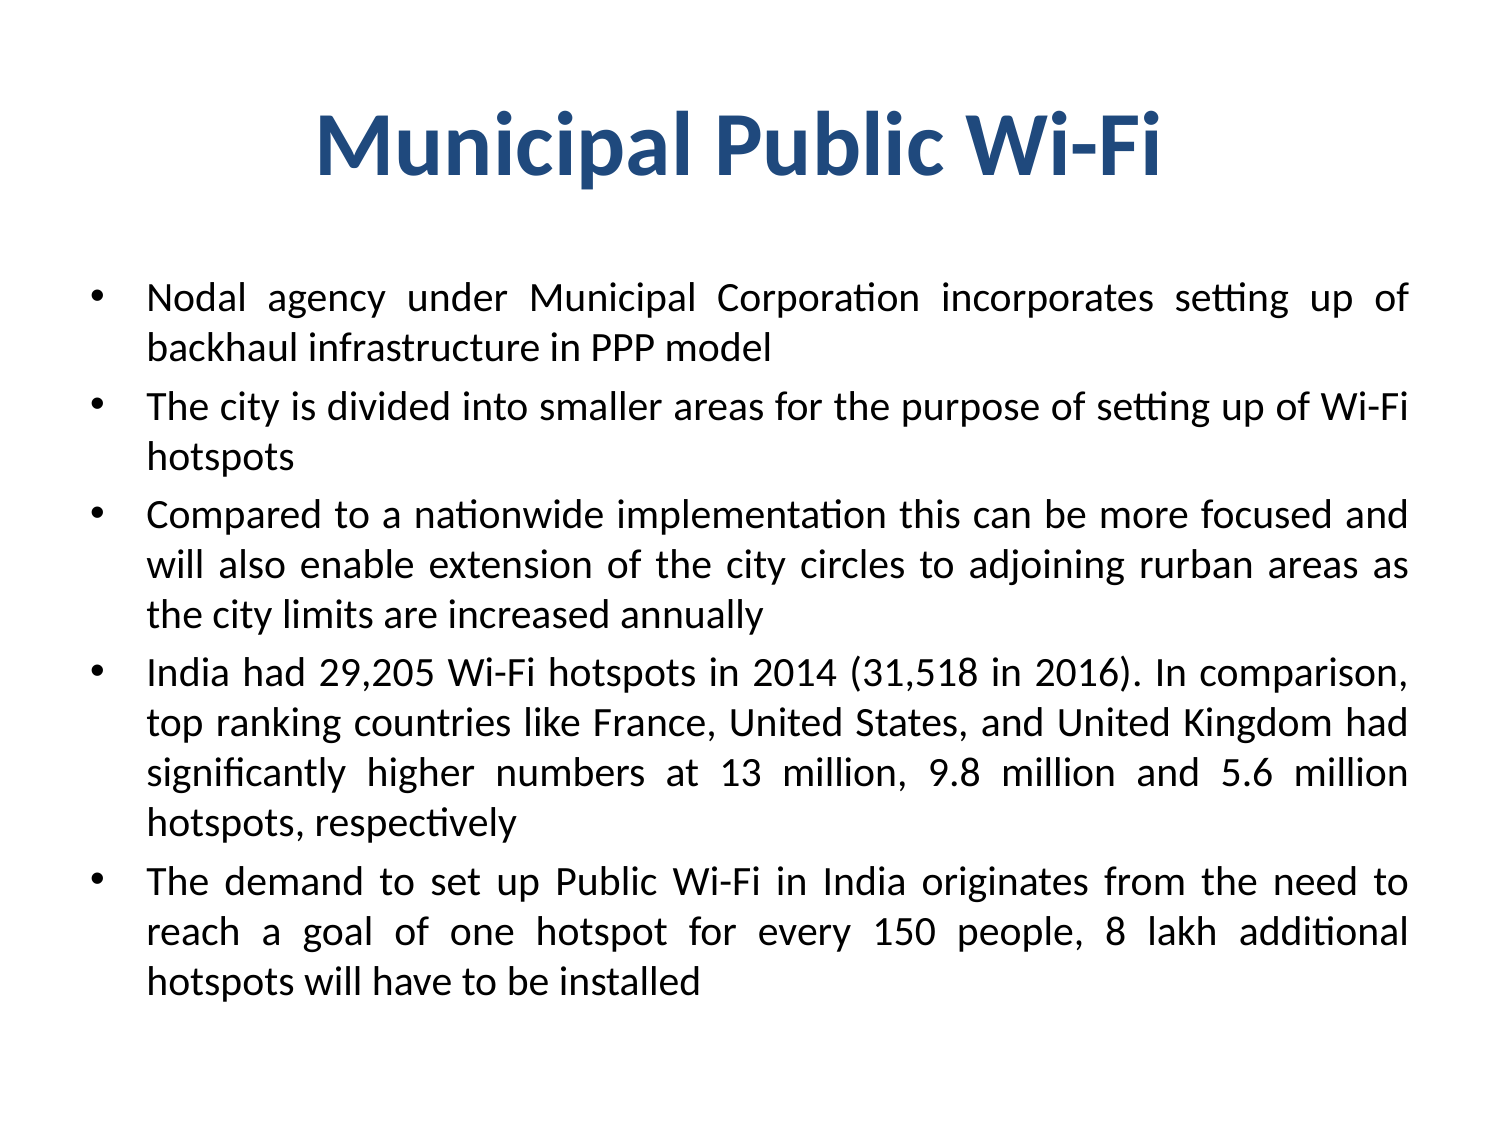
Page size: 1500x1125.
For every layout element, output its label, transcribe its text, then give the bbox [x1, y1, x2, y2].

list Nodal agency under Municipal Corporation incorporates setting up of backhaul infrastructure in PPP model The city is divided into smaller areas for the purpose of setting up of Wi-Fi hotspots Compared to a nationwide implementation this can be more focused and will also enable extension of the city circles to adjoining rurban areas as the city limits are increased annually India had 29,205 Wi-Fi hotspots in 2014 (31,518 in 2016). In comparison, top ranking countries like France, United States, and United Kingdom had significantly higher numbers at 13 million, 9.8 million and 5.6 million hotspots, respectively The demand to set up Public Wi-Fi in India originates from the need to reach a goal of one hotspot for every 150 people, 8 lakh additional hotspots will have to be installed [75, 262, 1425, 1005]
title Municipal Public Wi-Fi [75, 45, 1425, 233]
